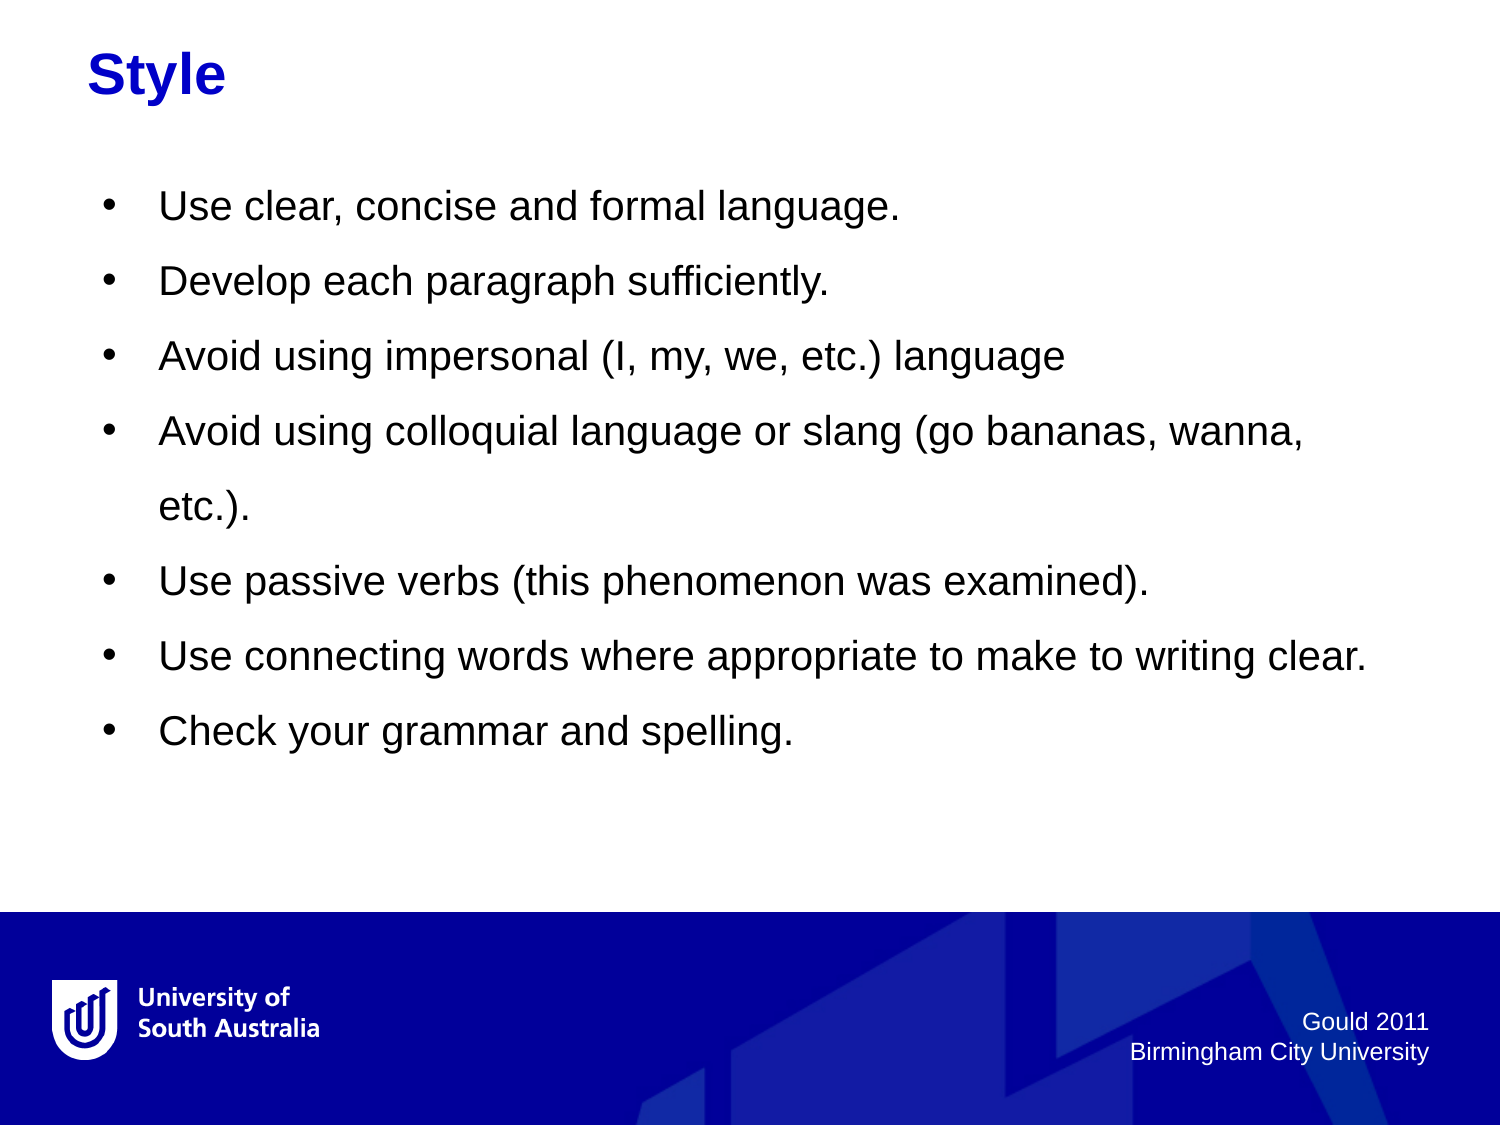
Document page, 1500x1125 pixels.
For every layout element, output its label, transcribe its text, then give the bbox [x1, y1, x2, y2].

list Style [72, 28, 1428, 136]
text_box Gould 2011 Birmingham City University [968, 998, 1445, 1073]
picture [0, 912, 1500, 1125]
text_box Use clear, concise and formal language. Develop each paragraph sufficiently. Avoid using impersonal (I, my, we, etc.) language Avoid using colloquial language or slang (go bananas, wanna, etc.). Use passive verbs (this phenomenon was examined). Use connecting words where appropriate to make to writing clear. Check your grammar and spelling. [87, 146, 1392, 762]
